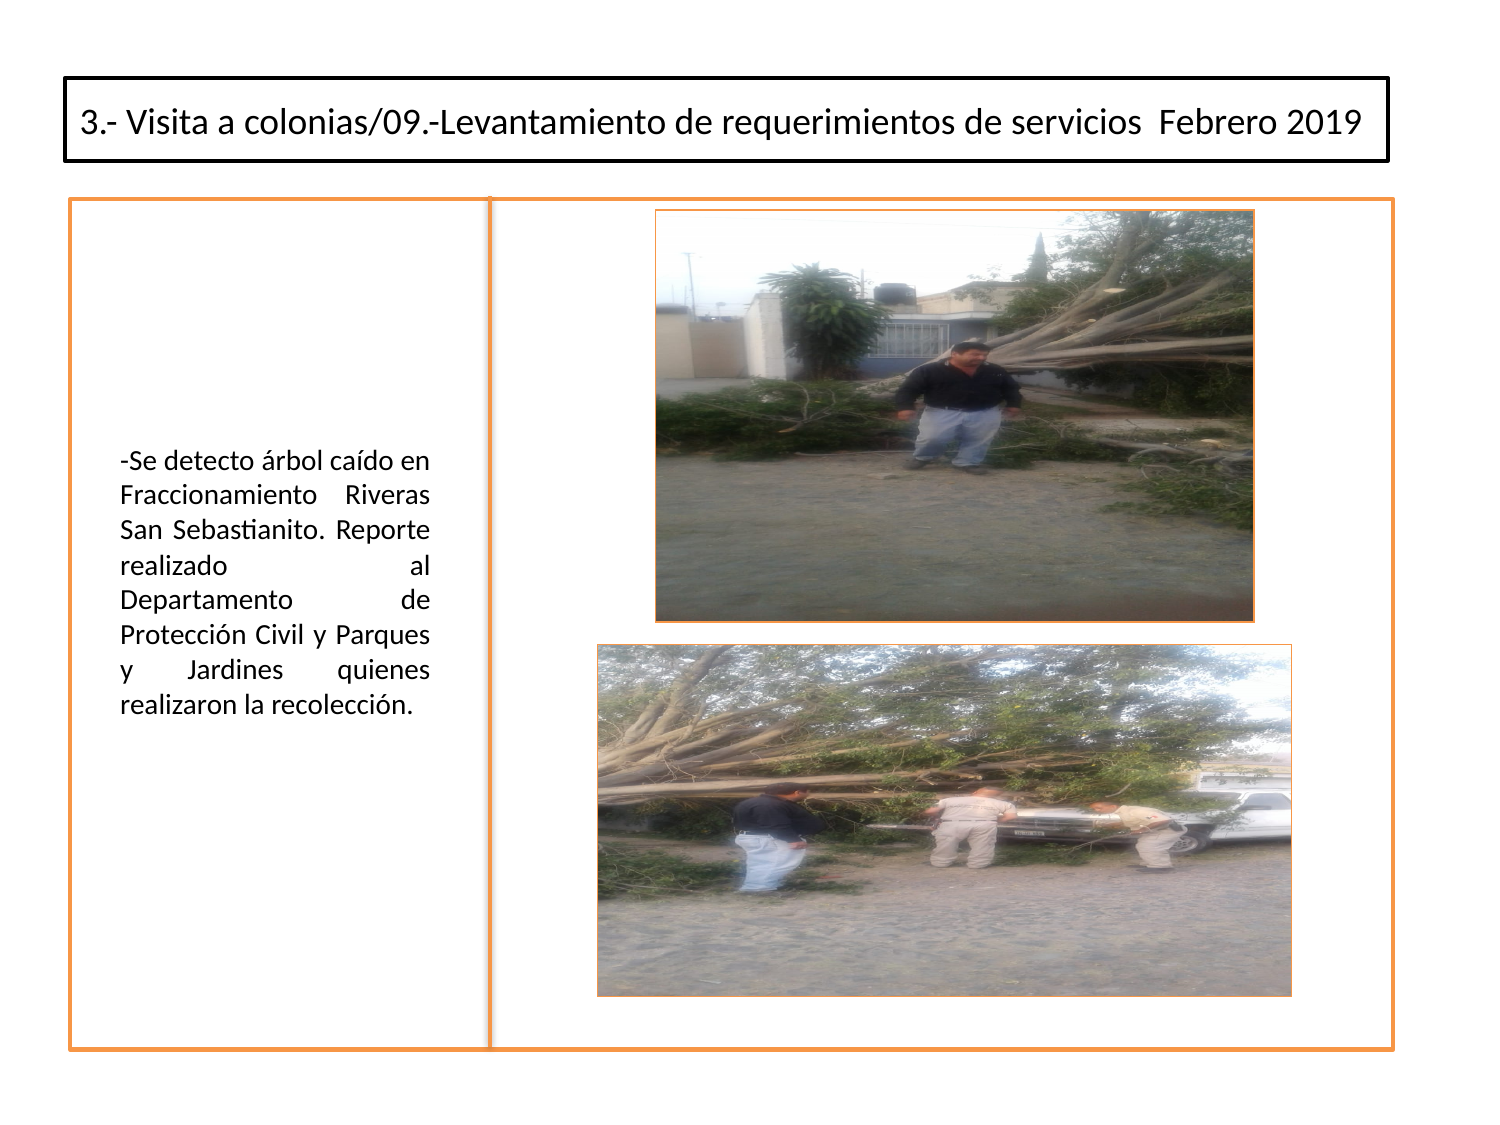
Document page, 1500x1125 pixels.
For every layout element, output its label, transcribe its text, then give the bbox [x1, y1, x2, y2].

text_box -Se detecto árbol caído en Fraccionamiento Riveras San Sebastianito. Reporte realizado al Departamento de Protección Civil y Parques y Jardines quienes realizaron la recolección. [105, 433, 446, 728]
text_box [494, 197, 1395, 1052]
text_box 3.- Visita a colonias/09.-Levantamiento de requerimientos de servicios Febrero 2019 [63, 76, 1390, 163]
picture [655, 210, 1254, 622]
picture [597, 644, 1292, 997]
text_box [68, 197, 486, 1052]
